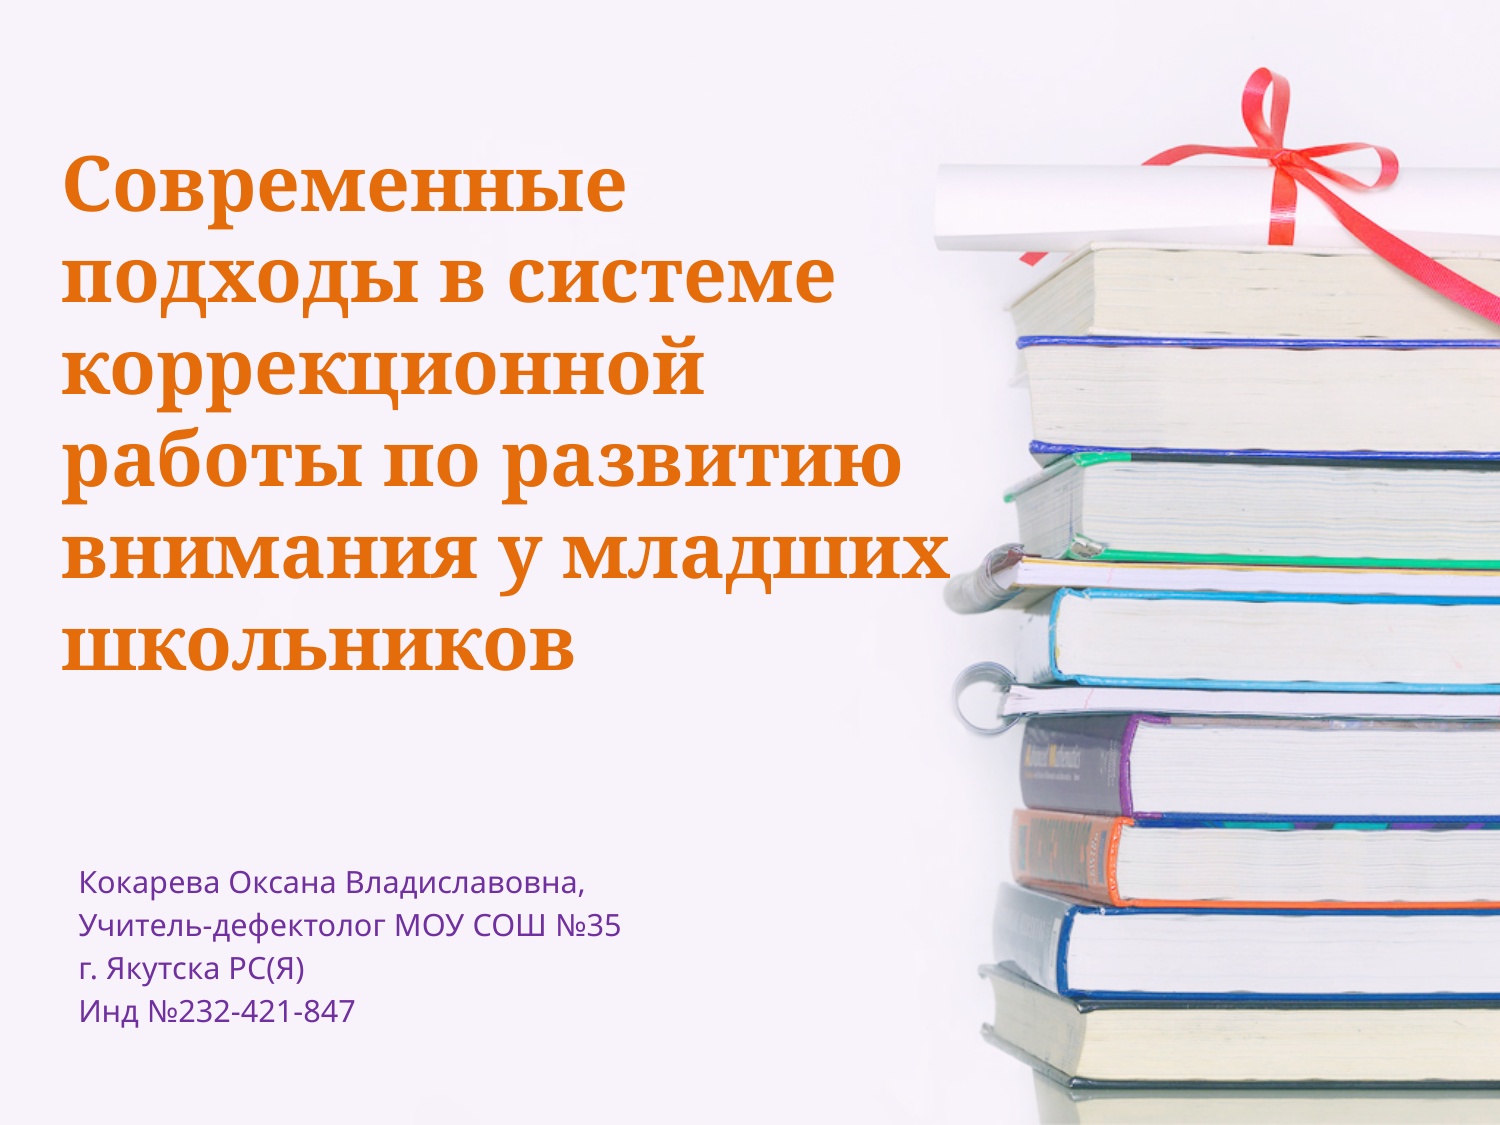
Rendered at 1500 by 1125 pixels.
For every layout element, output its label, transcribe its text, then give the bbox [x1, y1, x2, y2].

picture [0, 0, 1500, 1125]
title Современные подходы в системе коррекционной работы по развитию внимания у младших школьников [46, 93, 973, 727]
subtitle Кокарева Оксана Владиславовна, Учитель-дефектолог МОУ СОШ №35 г. Якутска РС(Я) Инд №232-421-847 [63, 855, 973, 1038]
